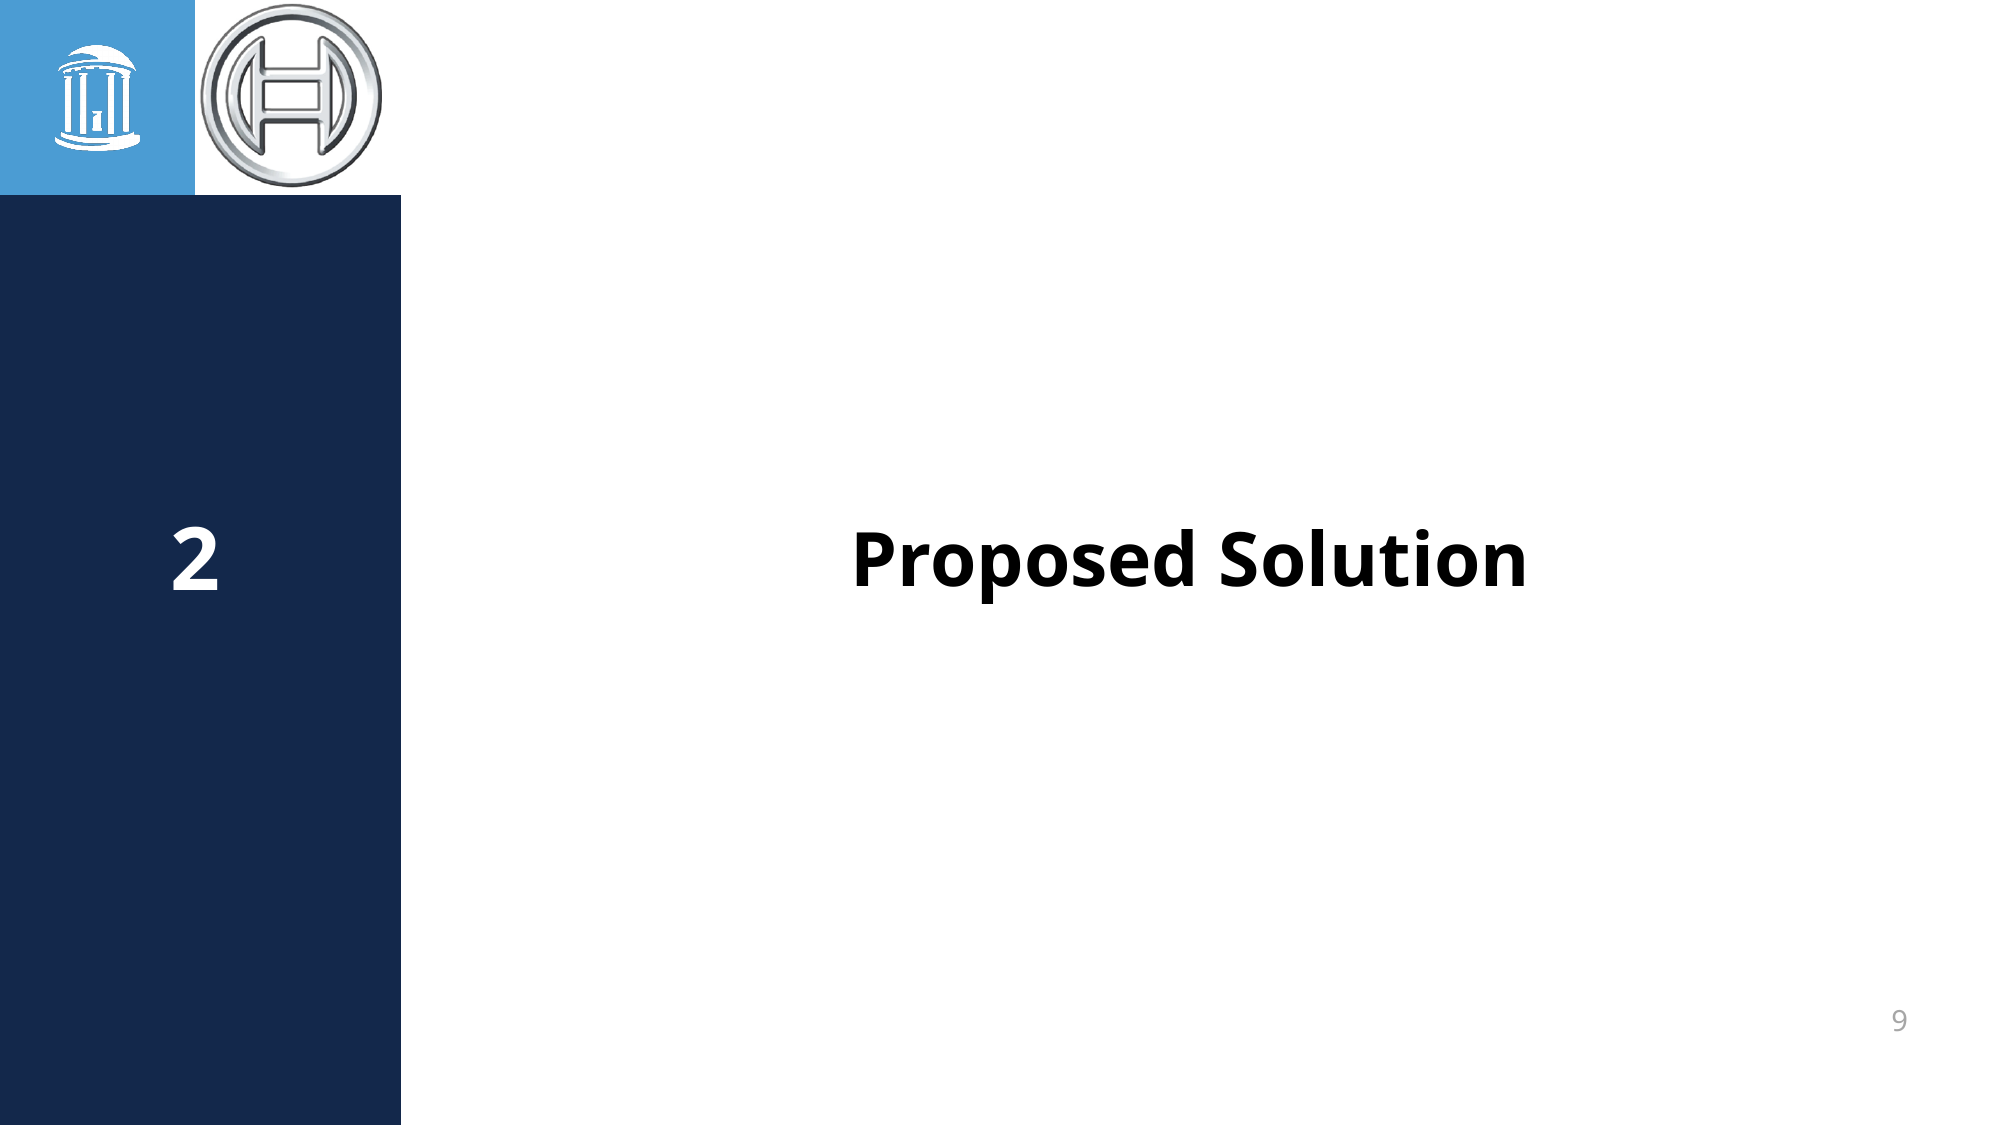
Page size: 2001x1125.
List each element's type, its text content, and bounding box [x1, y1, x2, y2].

picture [55, 45, 140, 151]
list Proposed Solution [457, 211, 1924, 914]
picture [195, 0, 402, 195]
slide_number 9 [1473, 1003, 1924, 1042]
title 2 [34, 211, 356, 914]
